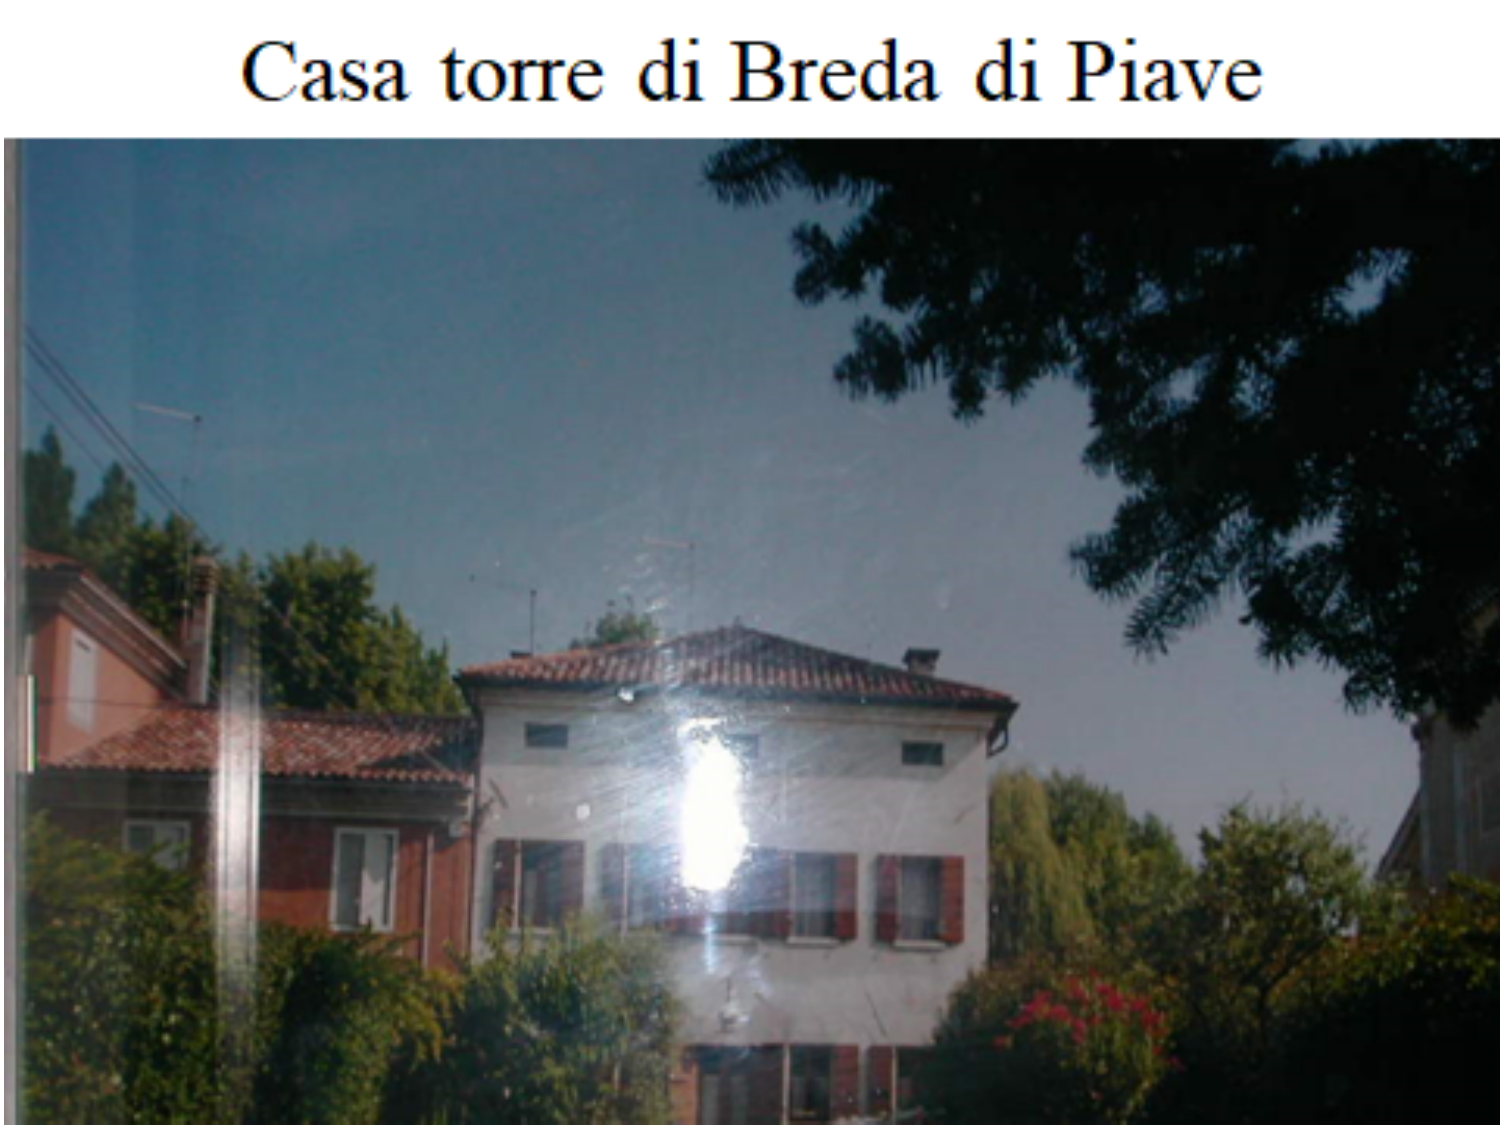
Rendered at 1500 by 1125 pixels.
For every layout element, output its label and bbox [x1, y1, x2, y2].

list [4, 2, 1500, 1125]
